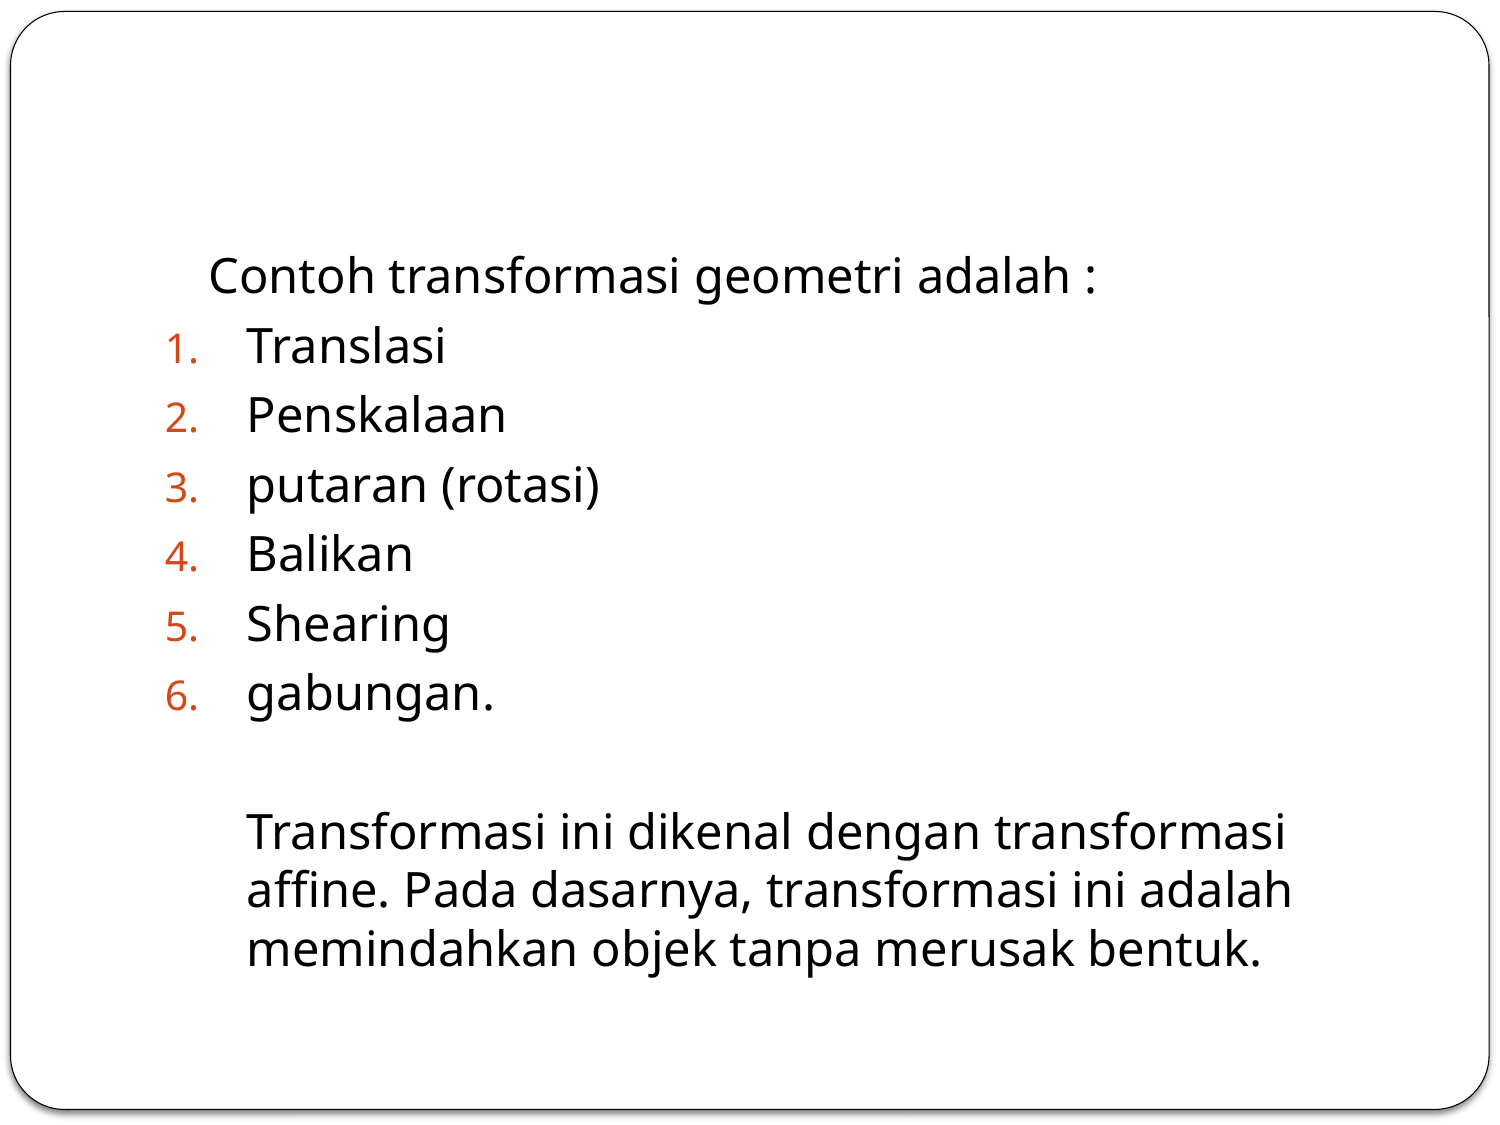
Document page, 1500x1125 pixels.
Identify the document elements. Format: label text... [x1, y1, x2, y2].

list Contoh transformasi geometri adalah : Translasi Penskalaan putaran (rotasi) Balikan Shearing gabungan. Transformasi ini dikenal dengan transformasi affine. Pada dasarnya, transformasi ini adalah memindahkan objek tanpa merusak bentuk. [150, 237, 1425, 988]
